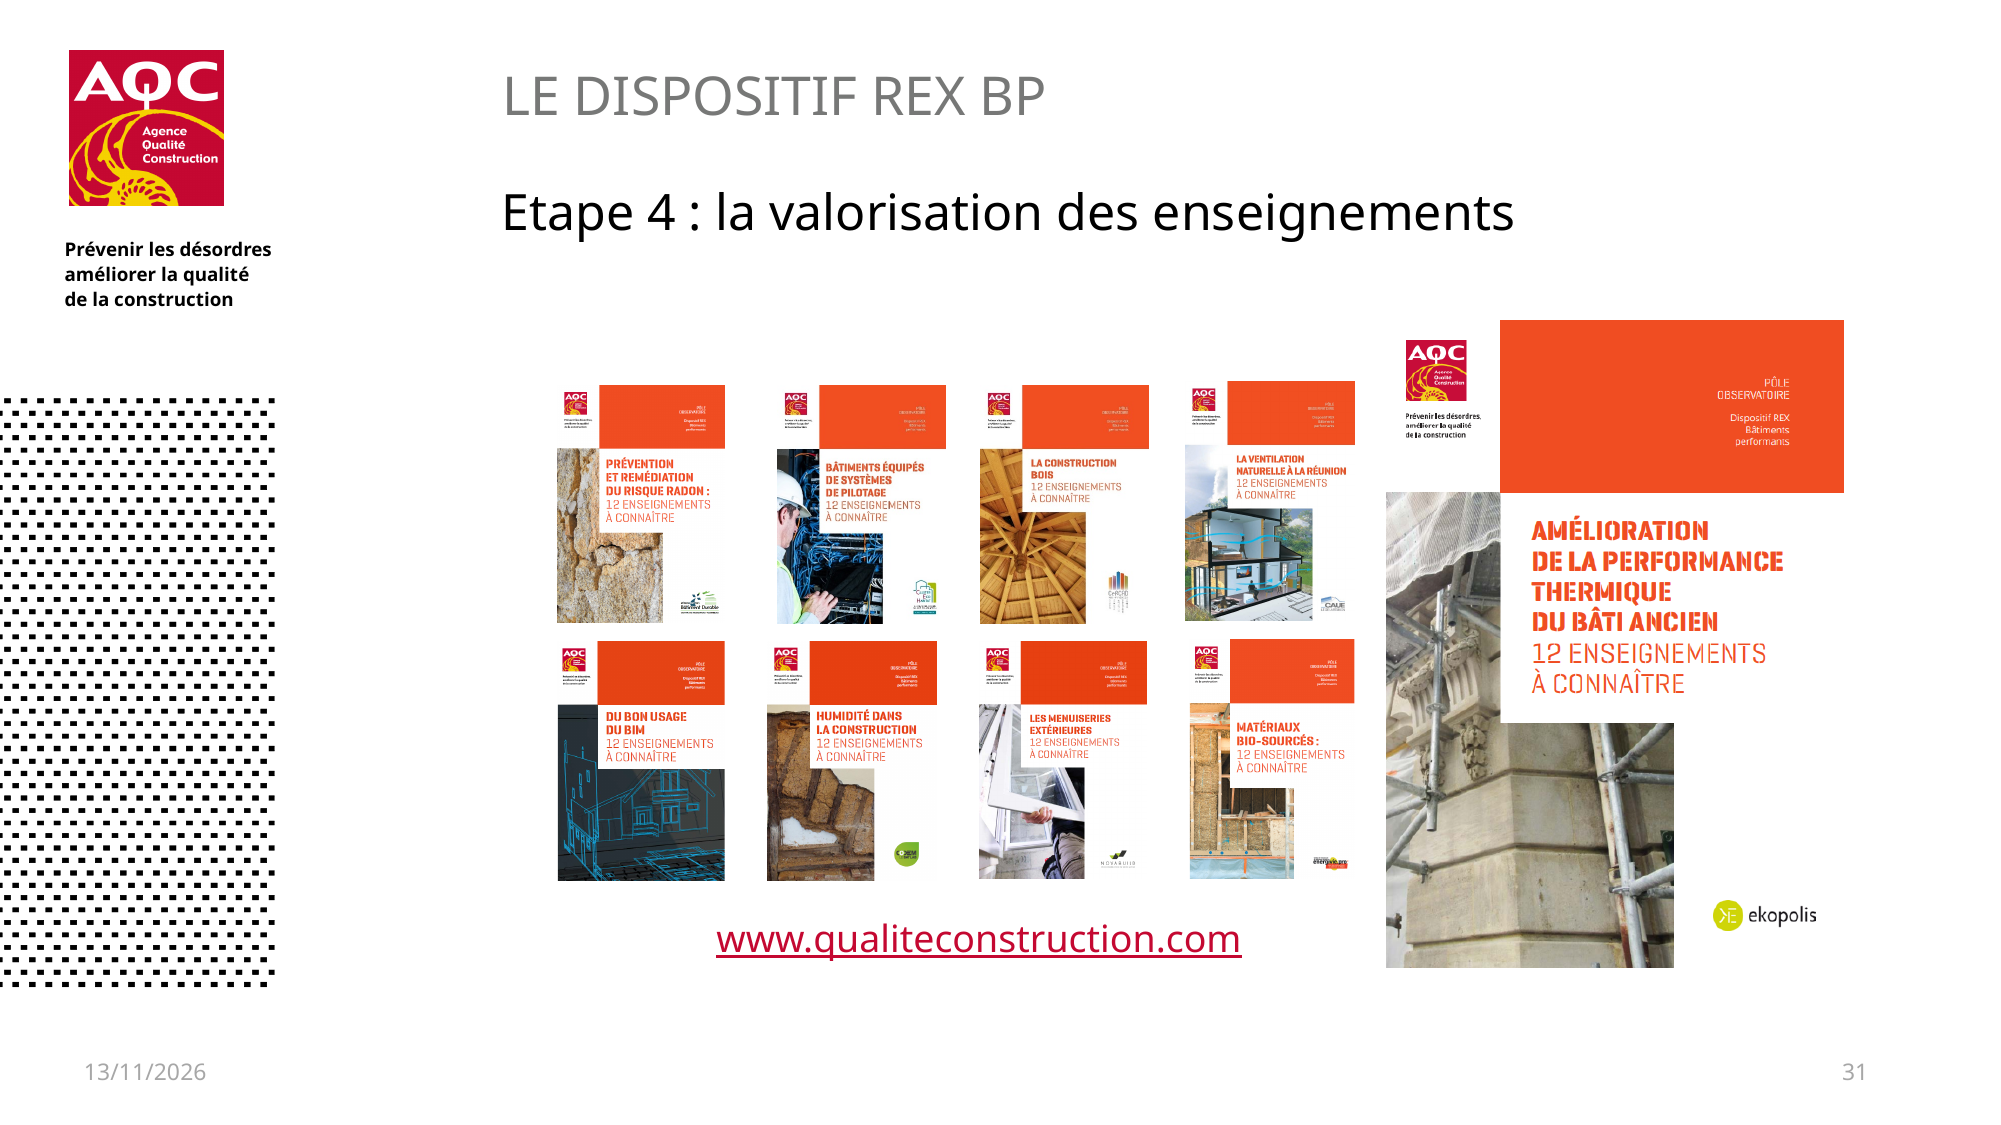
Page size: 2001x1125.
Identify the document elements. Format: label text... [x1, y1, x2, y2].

picture [1386, 320, 1844, 968]
picture [0, 395, 277, 988]
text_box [557, 385, 1355, 881]
text_box Le dispositif REX BP [487, 61, 1877, 135]
picture [1185, 381, 1355, 385]
slide_number 31 [1807, 1042, 1904, 1103]
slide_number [69, 1042, 295, 1103]
text_box www.qualiteconstruction.com [608, 907, 1350, 973]
picture [69, 50, 224, 206]
list Etape 4 : la valorisation des enseignements [486, 179, 1914, 293]
